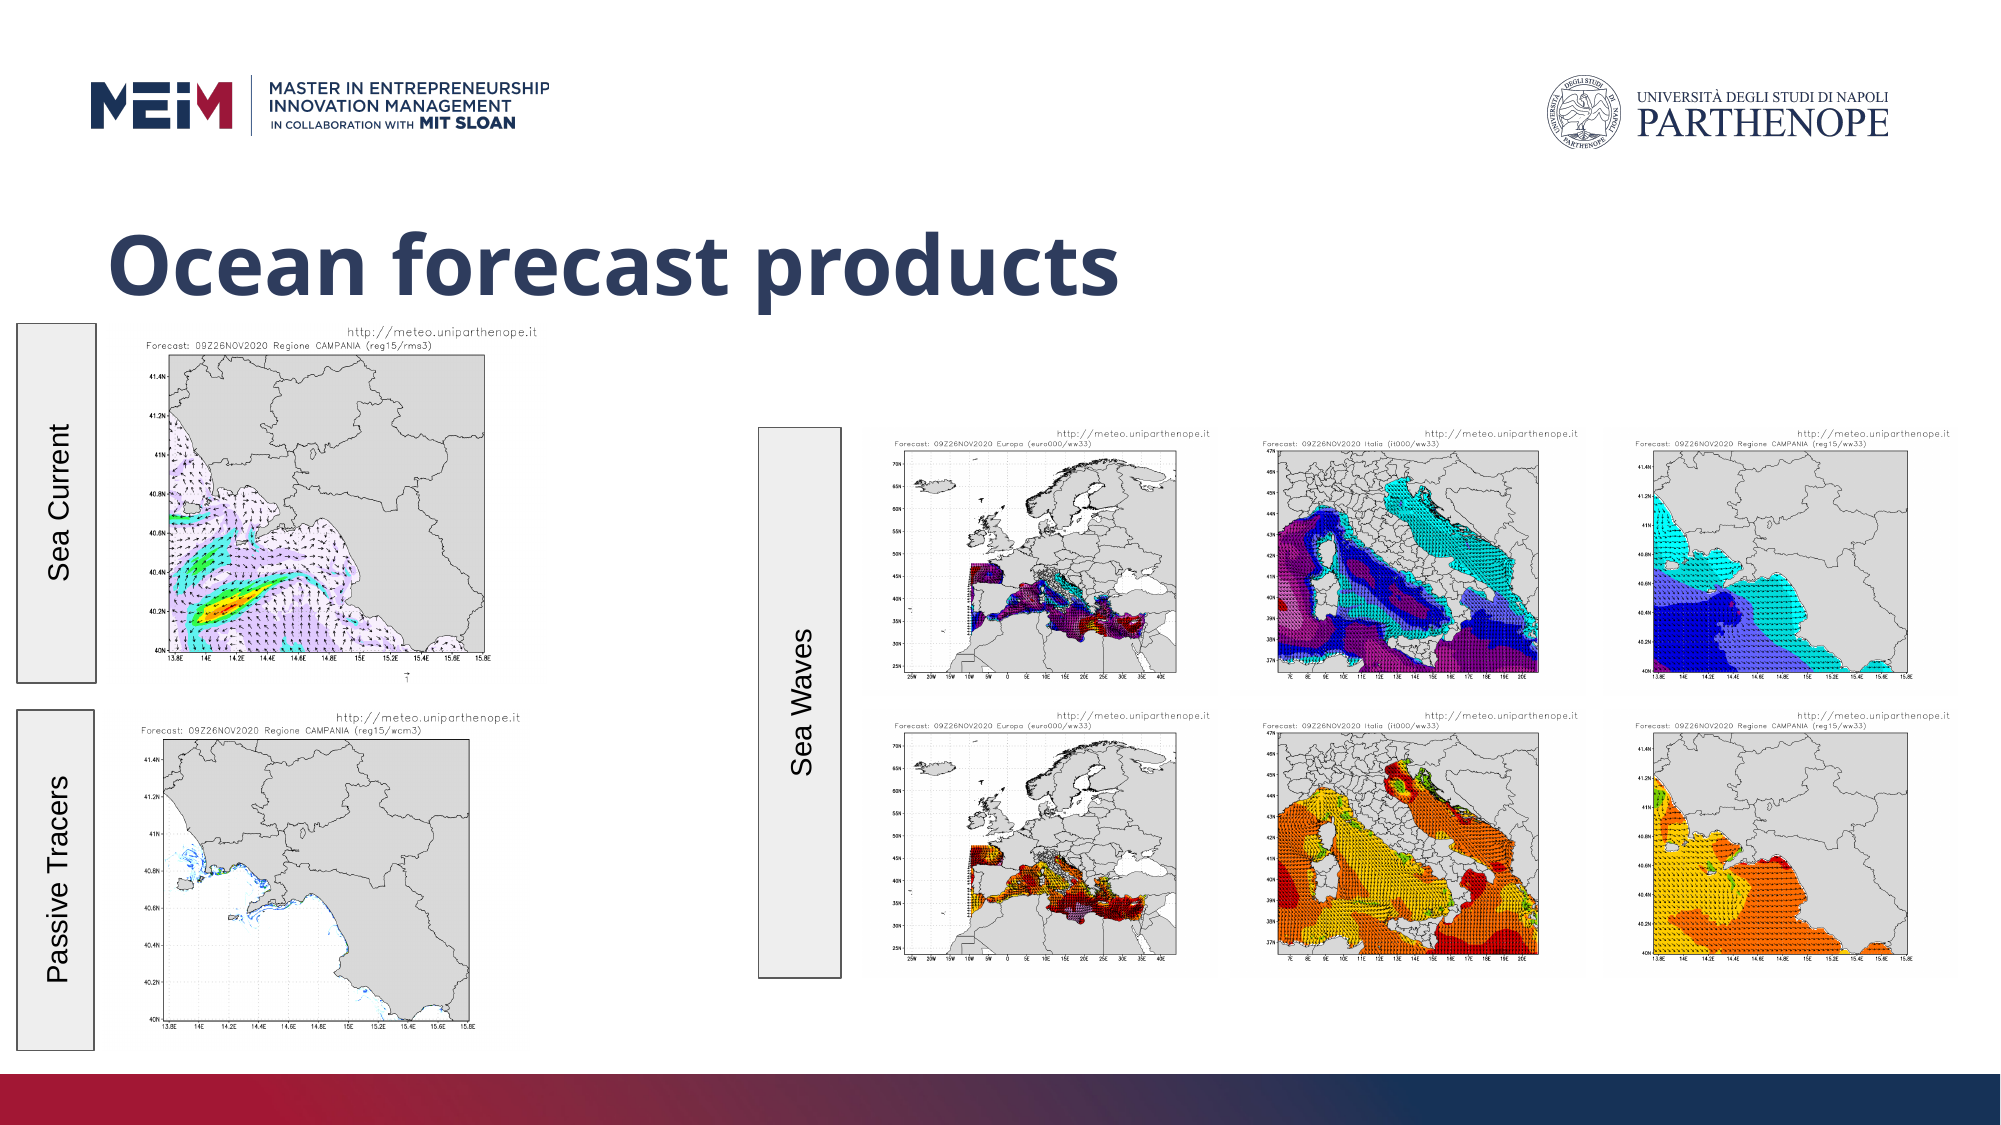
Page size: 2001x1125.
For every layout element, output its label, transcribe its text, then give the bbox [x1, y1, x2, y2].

text_box Sea Current [17, 323, 97, 683]
picture [1230, 427, 1586, 696]
picture [1547, 75, 1888, 149]
picture [102, 709, 530, 1052]
picture [1602, 427, 1958, 696]
title Ocean forecast products [91, 216, 1912, 313]
text_box Sea Waves [758, 427, 842, 978]
picture [106, 323, 547, 684]
picture [0, 1074, 2001, 1125]
picture [1230, 709, 1586, 978]
picture [91, 75, 549, 136]
text_box Passive Tracers [17, 710, 94, 1051]
picture [862, 427, 1218, 696]
picture [862, 709, 1218, 978]
picture [1602, 709, 1958, 978]
